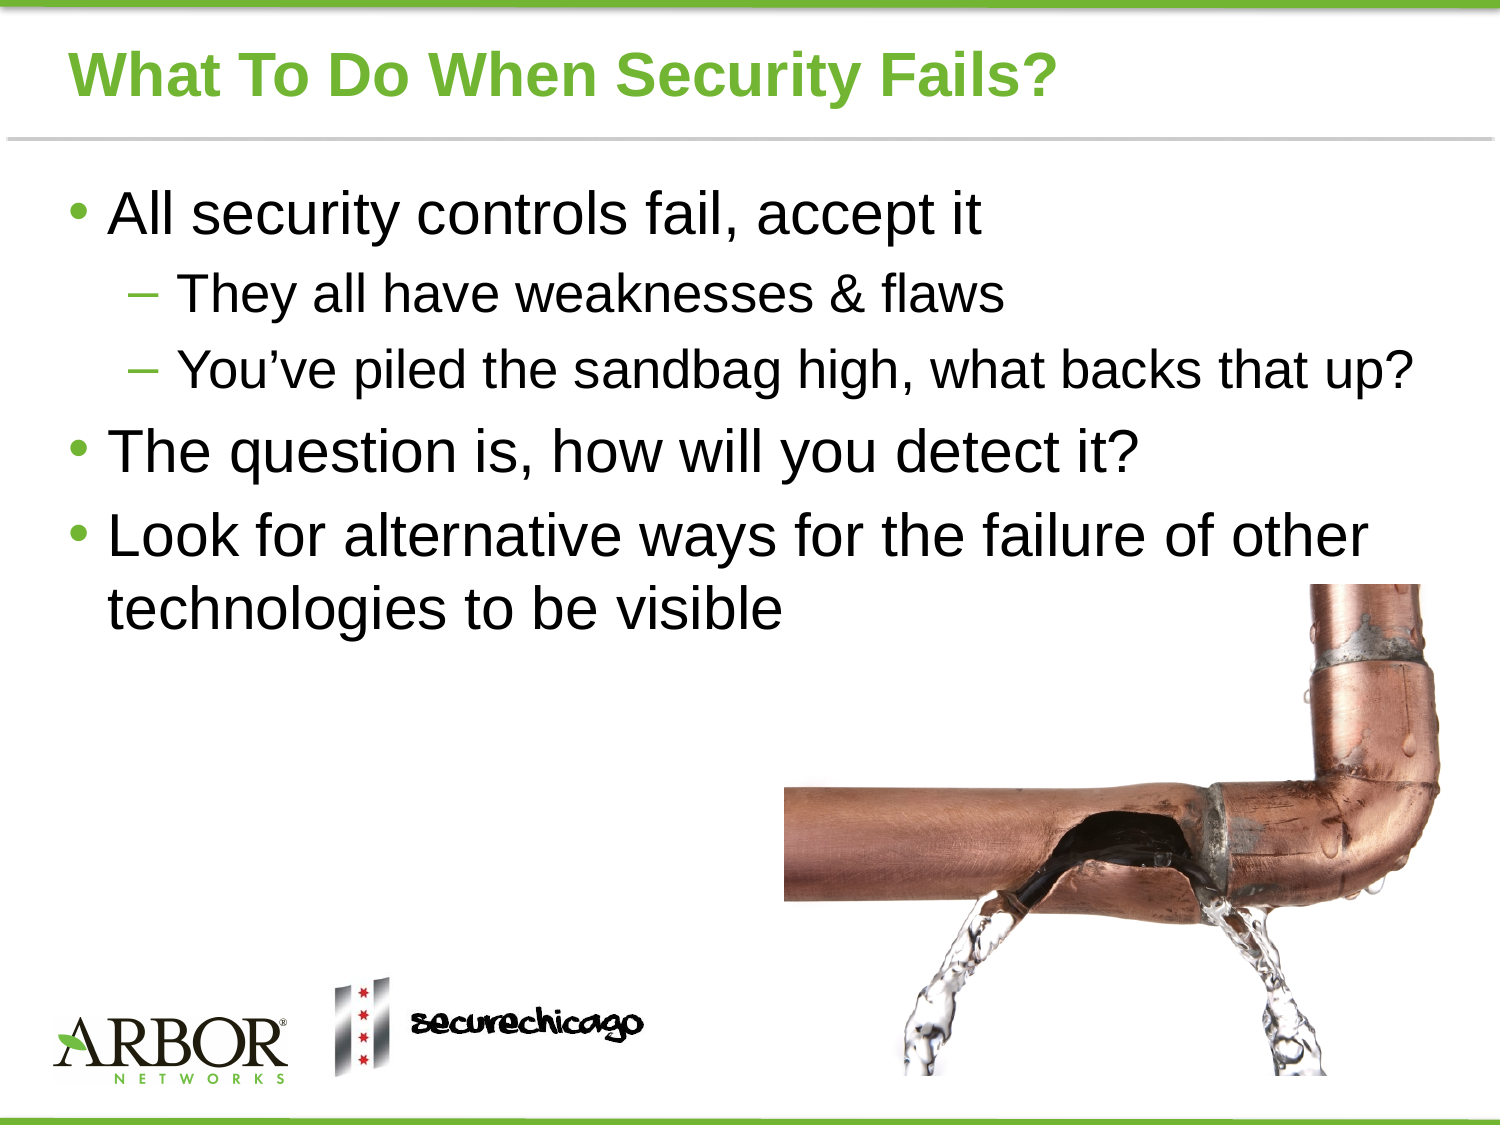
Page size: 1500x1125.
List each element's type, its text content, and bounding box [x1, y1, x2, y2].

picture [6, 137, 1495, 141]
picture [324, 965, 652, 1096]
list All security controls fail, accept it They all have weaknesses & flaws You’ve piled the sandbag high, what backs that up? The question is, how will you detect it? Look for alternative ways for the failure of other technologies to be visible [53, 166, 1445, 656]
picture [784, 584, 1500, 1076]
picture [53, 1017, 288, 1084]
title What To Do When Security Fails? [53, 25, 1447, 117]
